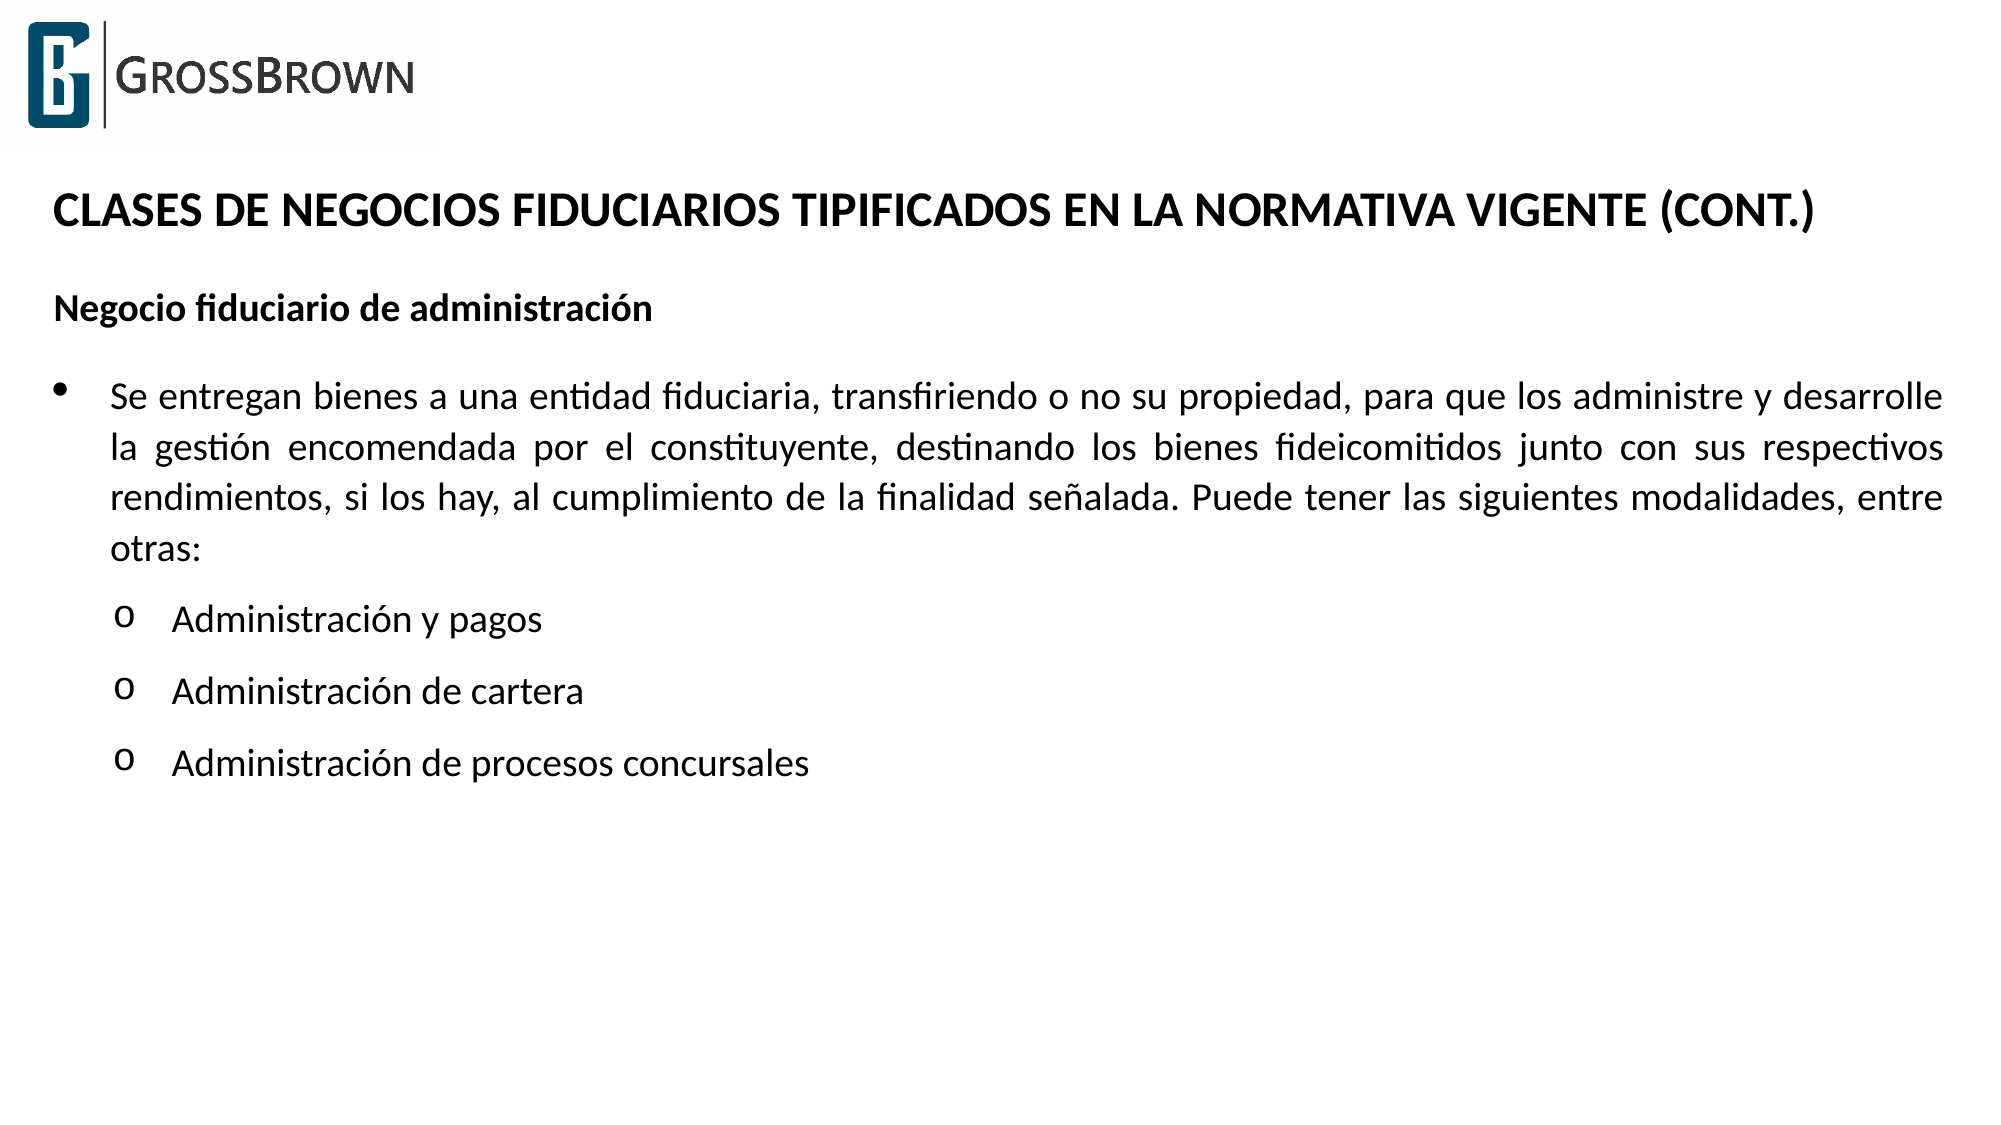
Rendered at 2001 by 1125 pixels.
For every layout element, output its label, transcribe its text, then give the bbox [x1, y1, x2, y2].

list Negocio fiduciario de administración Se entregan bienes a una entidad fiduciaria, transfiriendo o no su propiedad, para que los administre y desarrolle la gestión encomendada por el constituyente, destinando los bienes fideicomitidos junto con sus respectivos rendimientos, si los hay, al cumplimiento de la finalidad señalada. Puede tener las siguientes modalidades, entre otras: Administración y pagos Administración de cartera Administración de procesos concursales [38, 271, 1962, 955]
picture [0, 0, 440, 150]
title CLASES DE NEGOCIOS FIDUCIARIOS TIPIFICADOS EN LA NORMATIVA VIGENTE (CONT.) [38, 149, 1949, 271]
